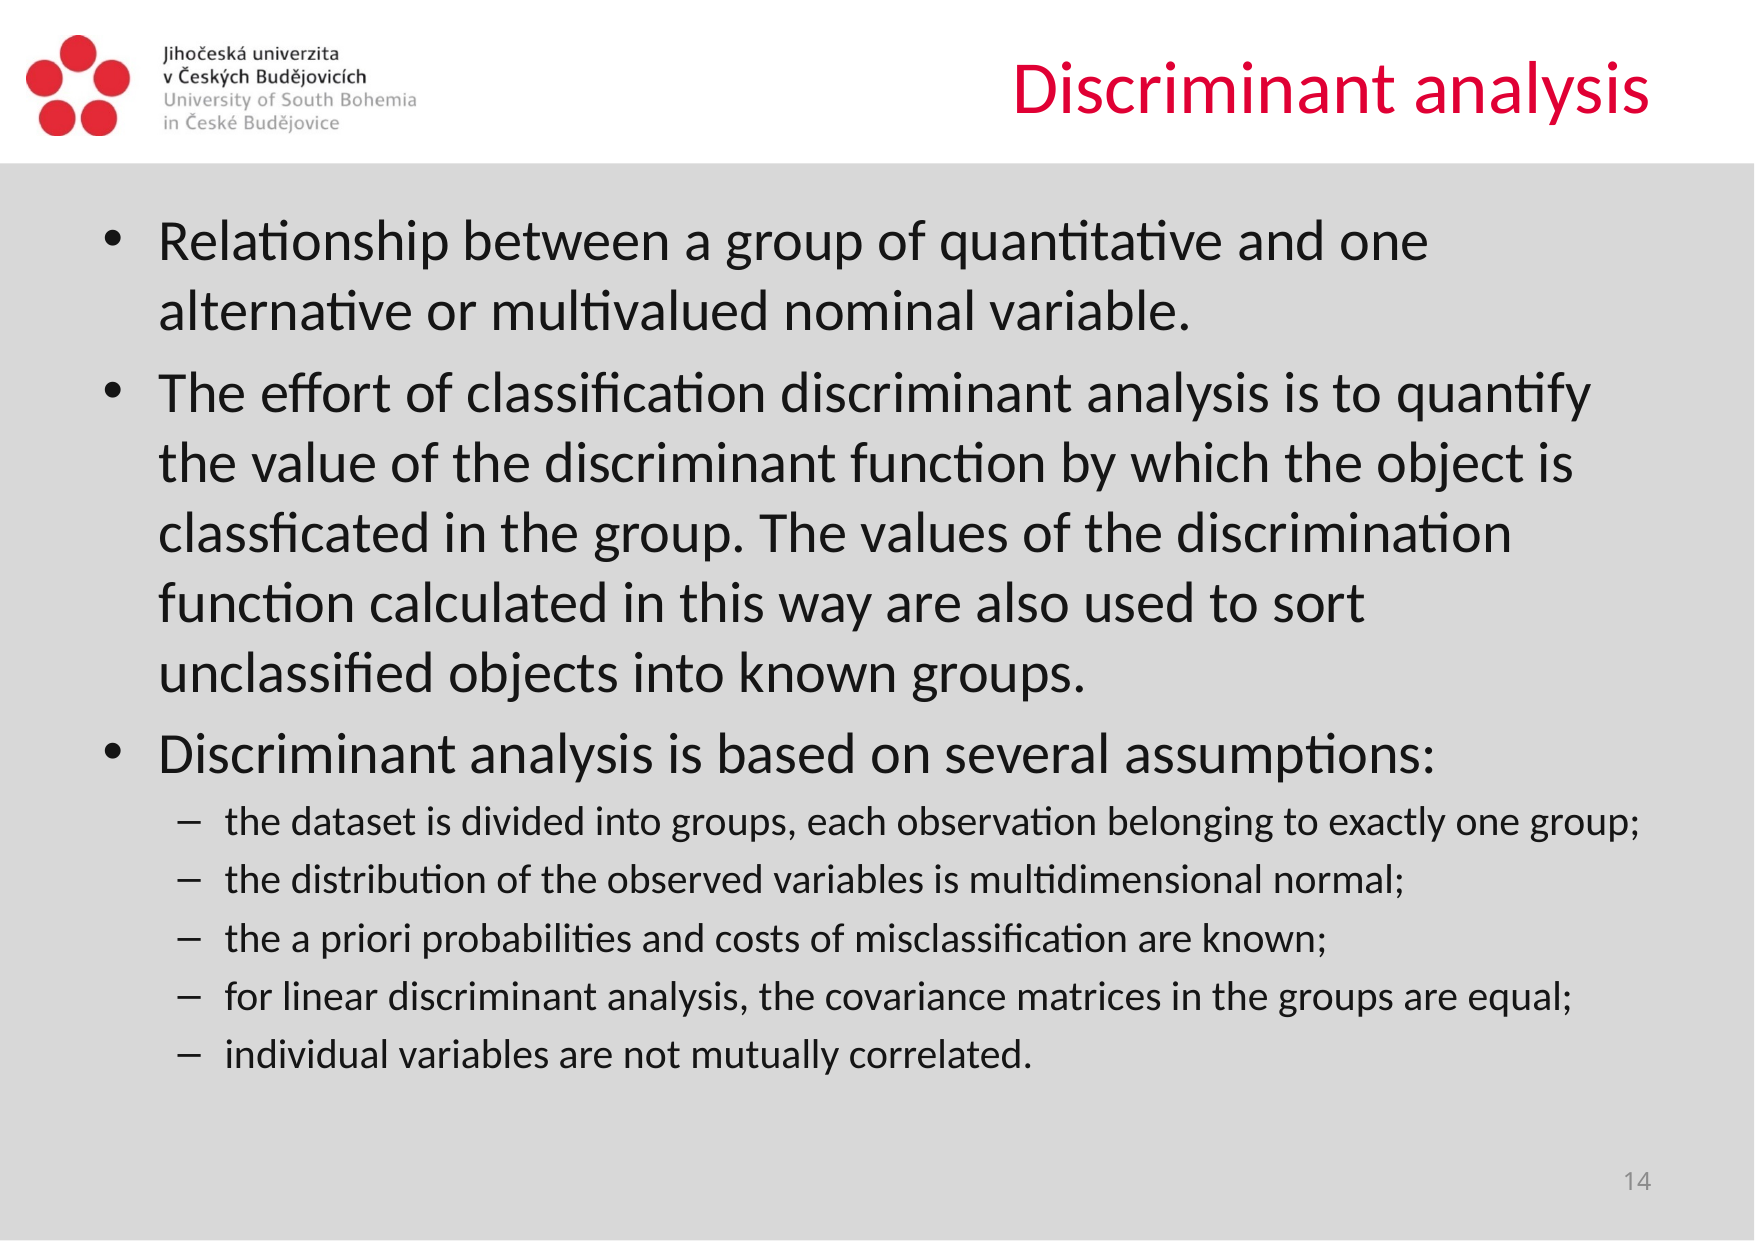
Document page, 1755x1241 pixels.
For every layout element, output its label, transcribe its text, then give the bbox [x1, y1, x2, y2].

title Discriminant analysis [448, 29, 1667, 139]
list Relationship between a group of quantitative and one alternative or multivalued nominal variable. The effort of classification discriminant analysis is to quantify the value of the discriminant function by which the object is classficated in the group. The values of the discrimination function calculated in this way are also used to sort unclassified objects into known groups. Discriminant analysis is based on several assumptions: the dataset is divided into groups, each observation belonging to exactly one group; the distribution of the observed variables is multidimensional normal; the a priori probabilities and costs of misclassification are known; for linear discriminant analysis, the covariance matrices in the groups are equal; individual variables are not mutually correlated. [87, 194, 1667, 1109]
slide_number 14 [1257, 1149, 1667, 1216]
picture [26, 35, 417, 136]
